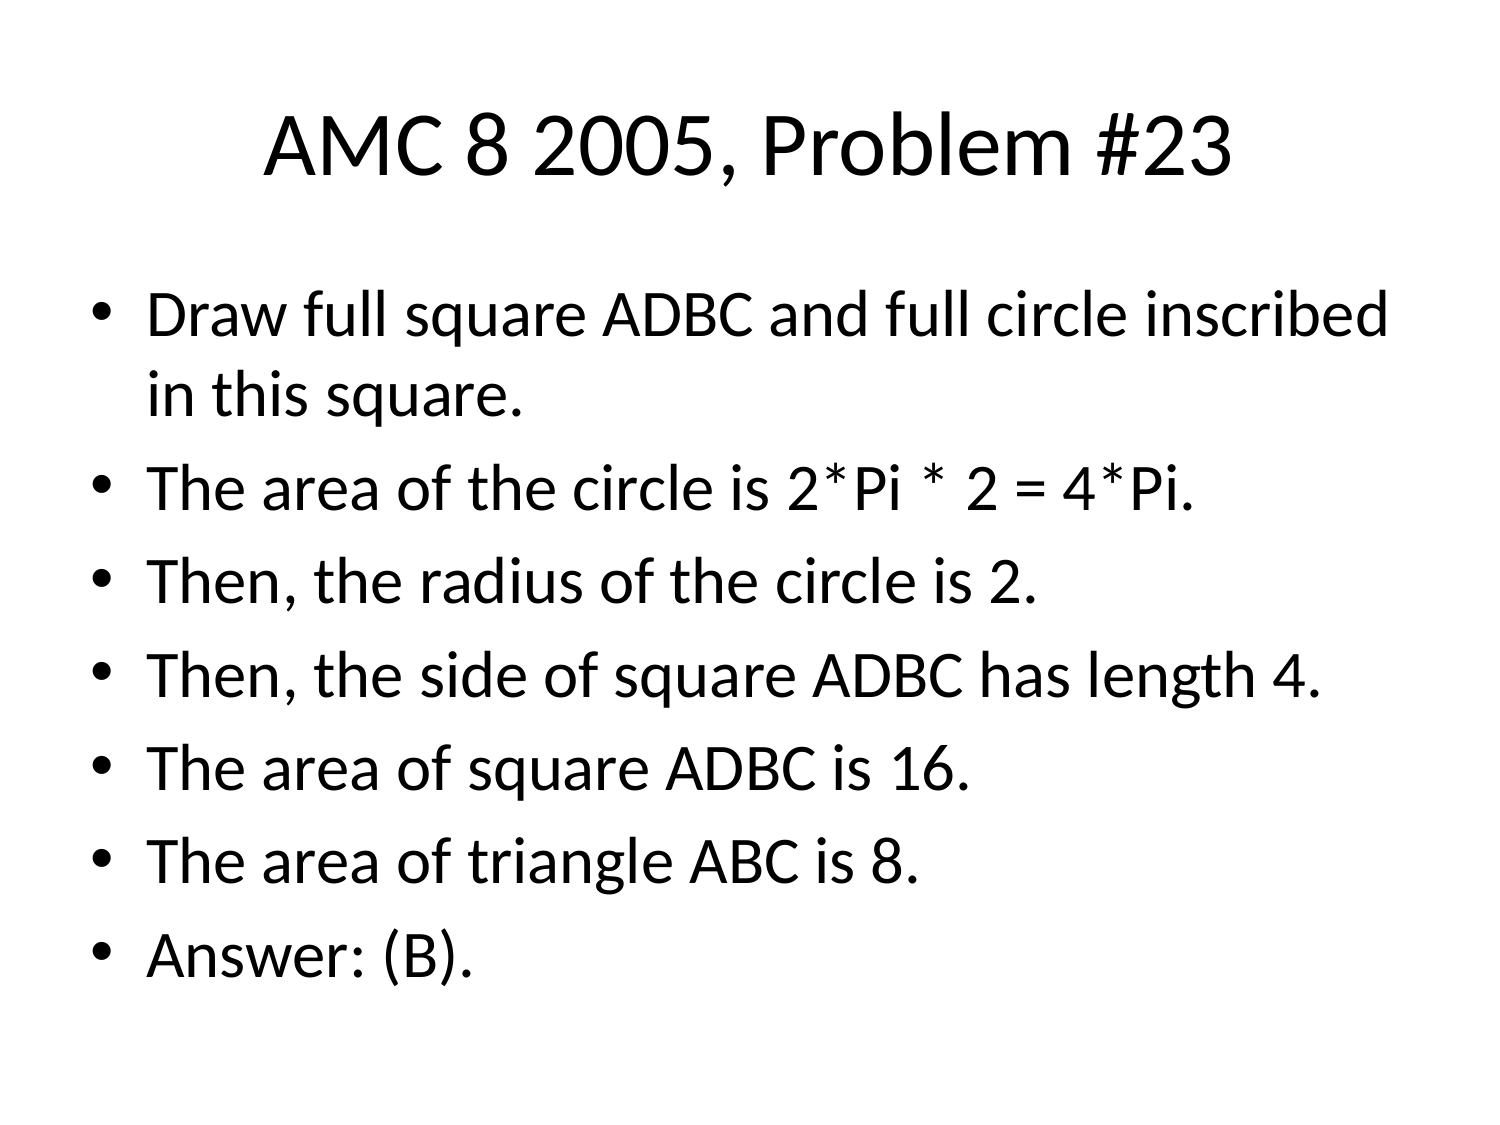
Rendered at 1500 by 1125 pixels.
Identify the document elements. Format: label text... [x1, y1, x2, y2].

title AMC 8 2005, Problem #23 [75, 45, 1425, 233]
list Draw full square ADBC and full circle inscribed in this square. The area of the circle is 2*Pi * 2 = 4*Pi. Then, the radius of the circle is 2. Then, the side of square ADBC has length 4. The area of square ADBC is 16. The area of triangle ABC is 8. Answer: (B). [75, 262, 1425, 1005]
